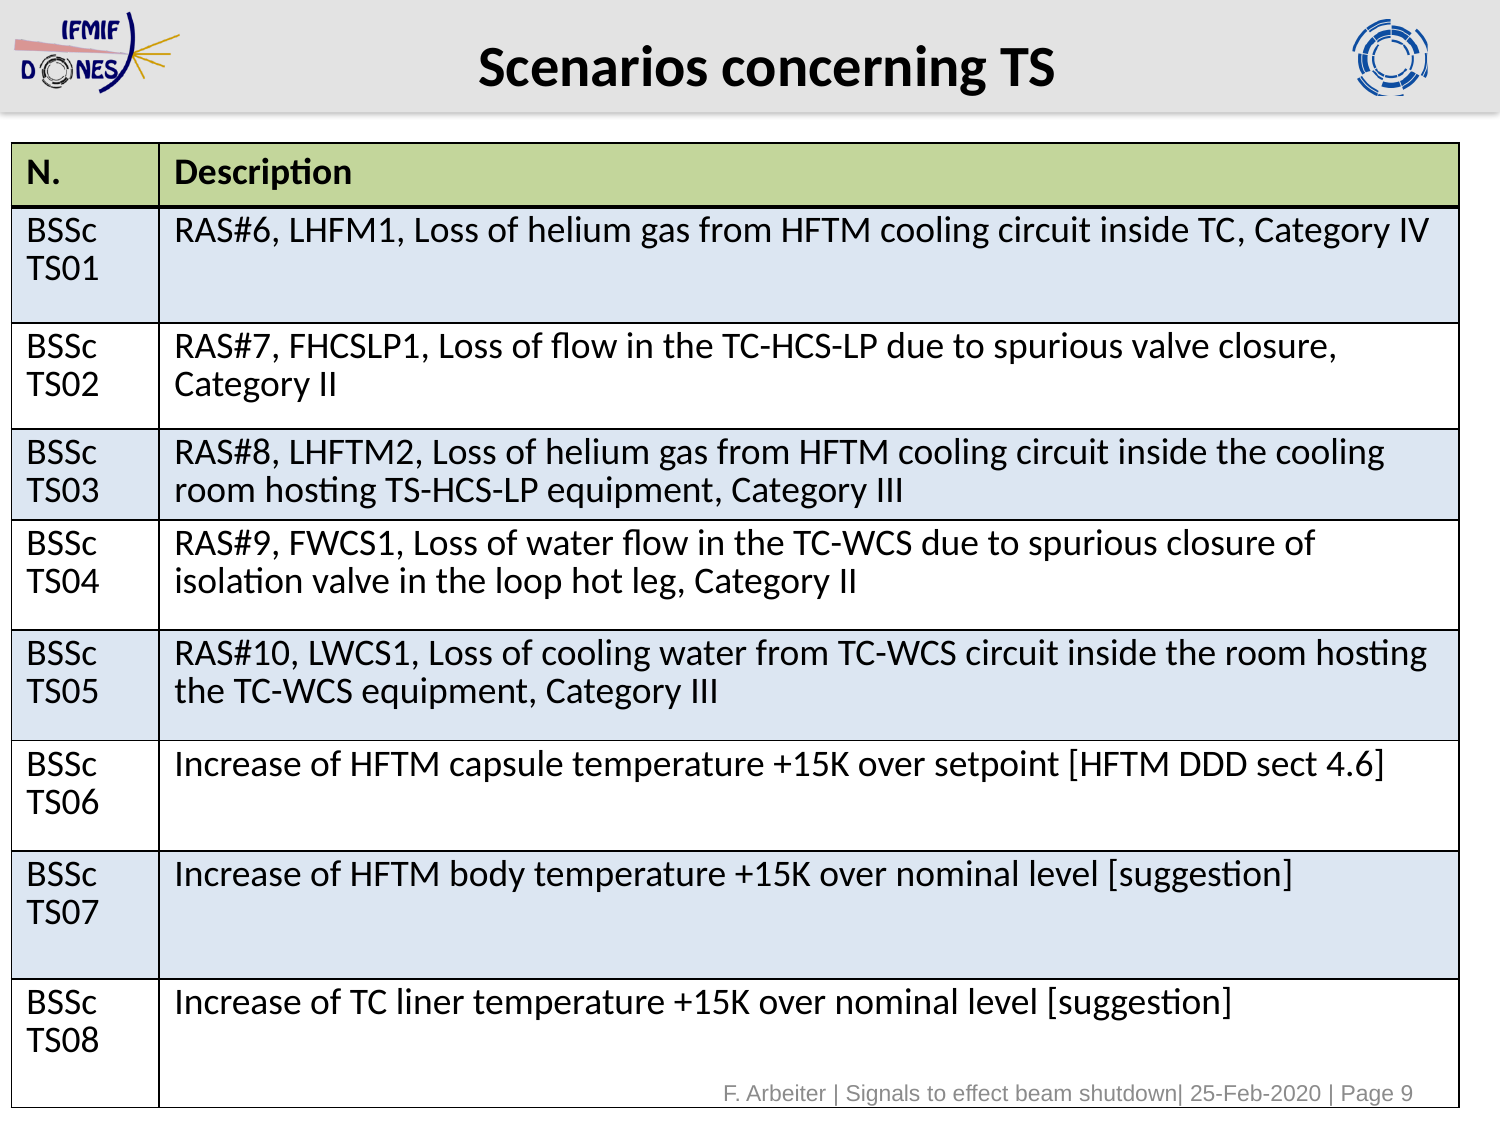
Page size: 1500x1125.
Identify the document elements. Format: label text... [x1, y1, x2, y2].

table_cell BSSc TS03 [12, 430, 158, 519]
table_cell BSSc TS07 [12, 852, 158, 978]
table_cell RAS#6, LHFM1, Loss of helium gas from HFTM cooling circuit inside TC, Category IV [160, 209, 1458, 322]
table_cell RAS#7, FHCSLP1, Loss of flow in the TC-HCS-LP due to spurious valve closure, Category II [160, 324, 1458, 428]
table_cell RAS#9, FWCS1, Loss of water flow in the TC-WCS due to spurious closure of isolation valve in the loop hot leg, Category II [160, 521, 1458, 629]
table_cell BSSc TS04 [12, 521, 158, 629]
table_cell BSSc TS08 [12, 980, 158, 1107]
table_header N. [12, 144, 158, 205]
table_cell RAS#10, LWCS1, Loss of cooling water from TC-WCS circuit inside the room hosting the TC-WCS equipment, Category III [160, 631, 1458, 740]
table_cell BSSc TS05 [12, 631, 158, 740]
footer F. Arbeiter | Signals to effect beam shutdown| 25-Feb-2020 | Page 9 [76, 1108, 1429, 1115]
table_cell Increase of HFTM body temperature +15K over nominal level [suggestion] [160, 852, 1458, 978]
table_cell Increase of TC liner temperature +15K over nominal level [suggestion] [160, 980, 1458, 1107]
table_cell BSSc TS06 [12, 741, 158, 850]
table_cell BSSc TS02 [12, 324, 158, 428]
table_cell RAS#8, LHFTM2, Loss of helium gas from HFTM cooling circuit inside the cooling room hosting TS-HCS-LP equipment, Category III [160, 430, 1458, 519]
picture [5, 7, 180, 102]
table_header Description [160, 144, 1458, 205]
table_cell BSSc TS01 [12, 209, 158, 322]
title Scenarios concerning TS [206, 26, 1329, 102]
table_cell Increase of HFTM capsule temperature +15K over setpoint [HFTM DDD sect 4.6] [160, 741, 1458, 850]
